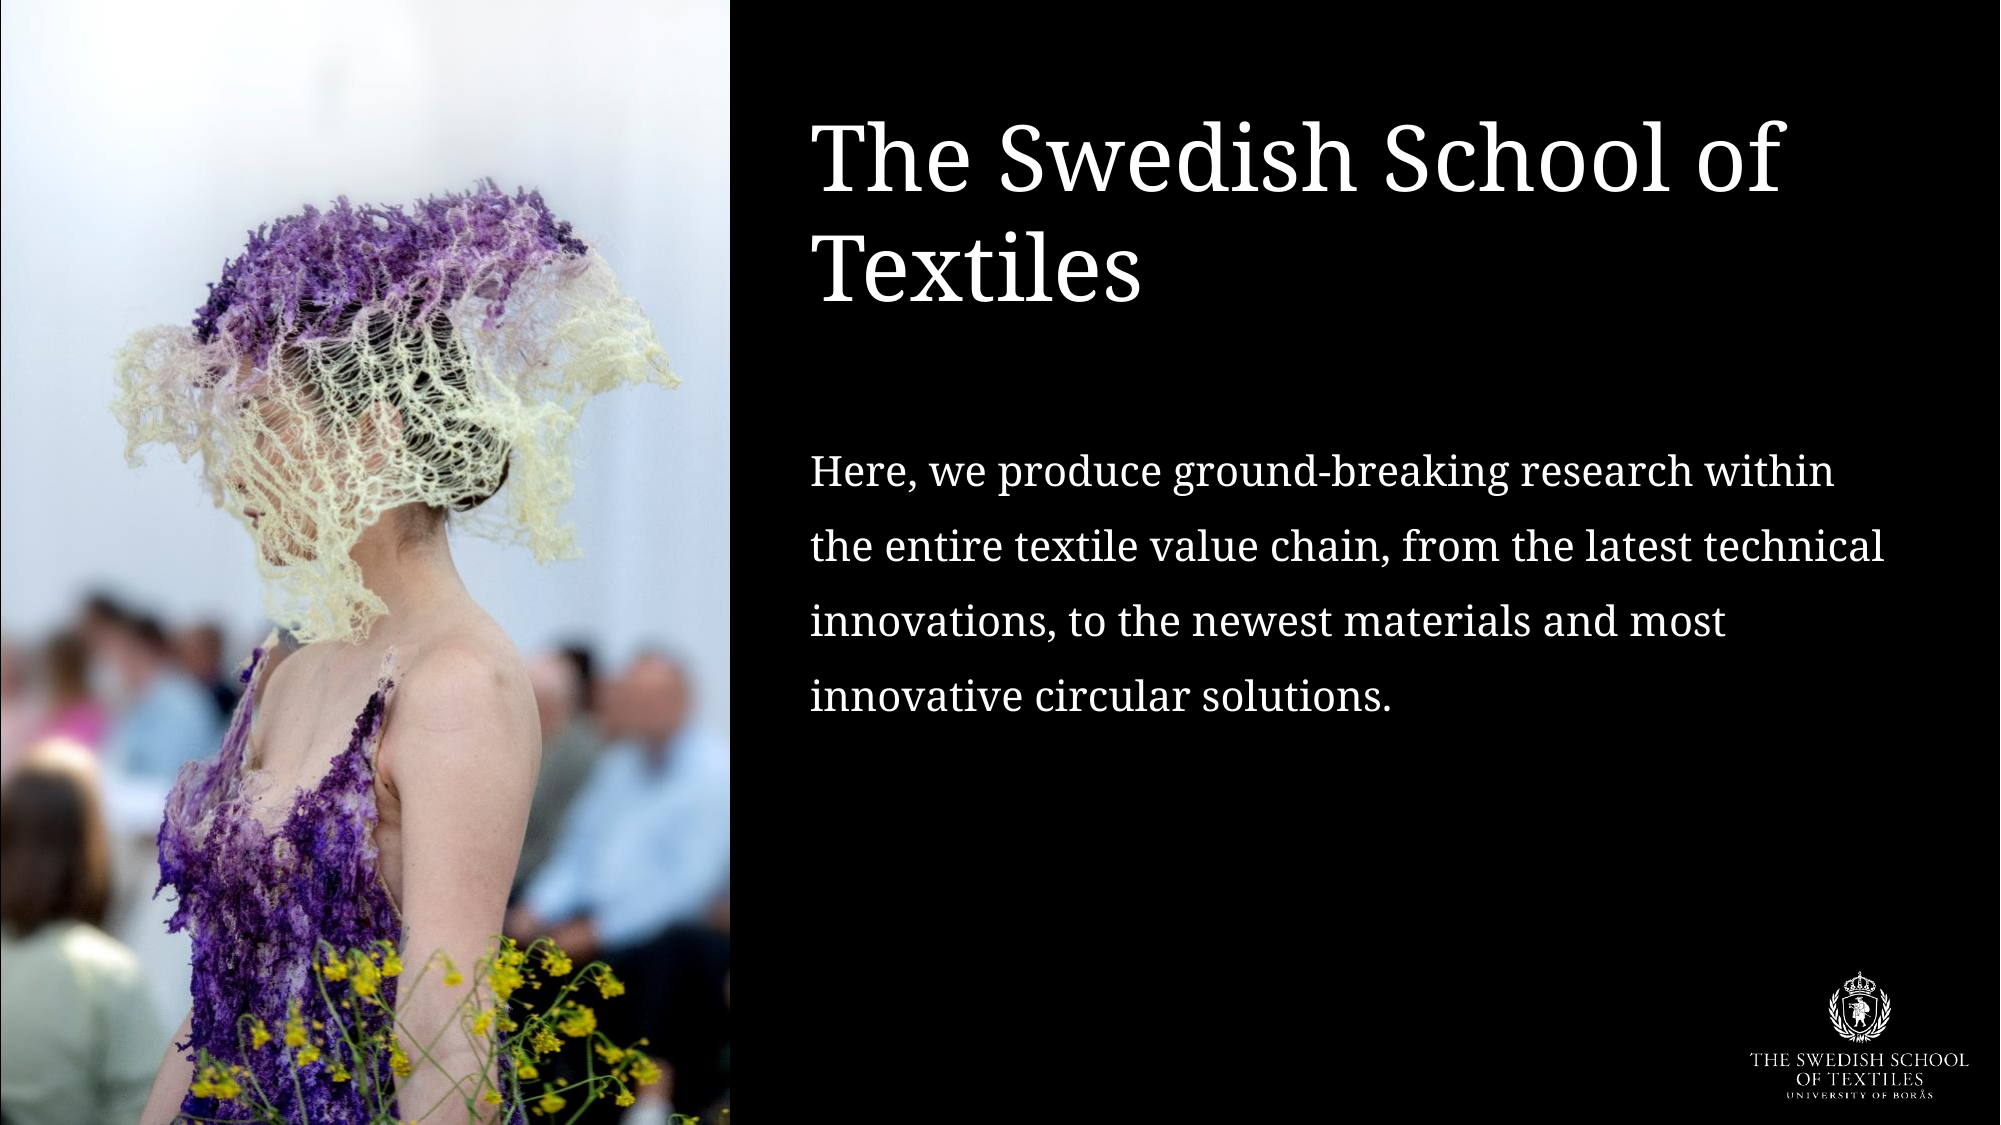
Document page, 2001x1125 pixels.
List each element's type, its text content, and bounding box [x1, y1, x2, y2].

list Here, we produce ground-breaking research within the entire textile value chain, from the latest technical innovations, to the newest materials and most innovative circular solutions. [795, 412, 1918, 944]
picture [1, 0, 730, 1125]
picture [1750, 971, 1969, 1099]
title The Swedish School of Textiles [795, 91, 1918, 328]
